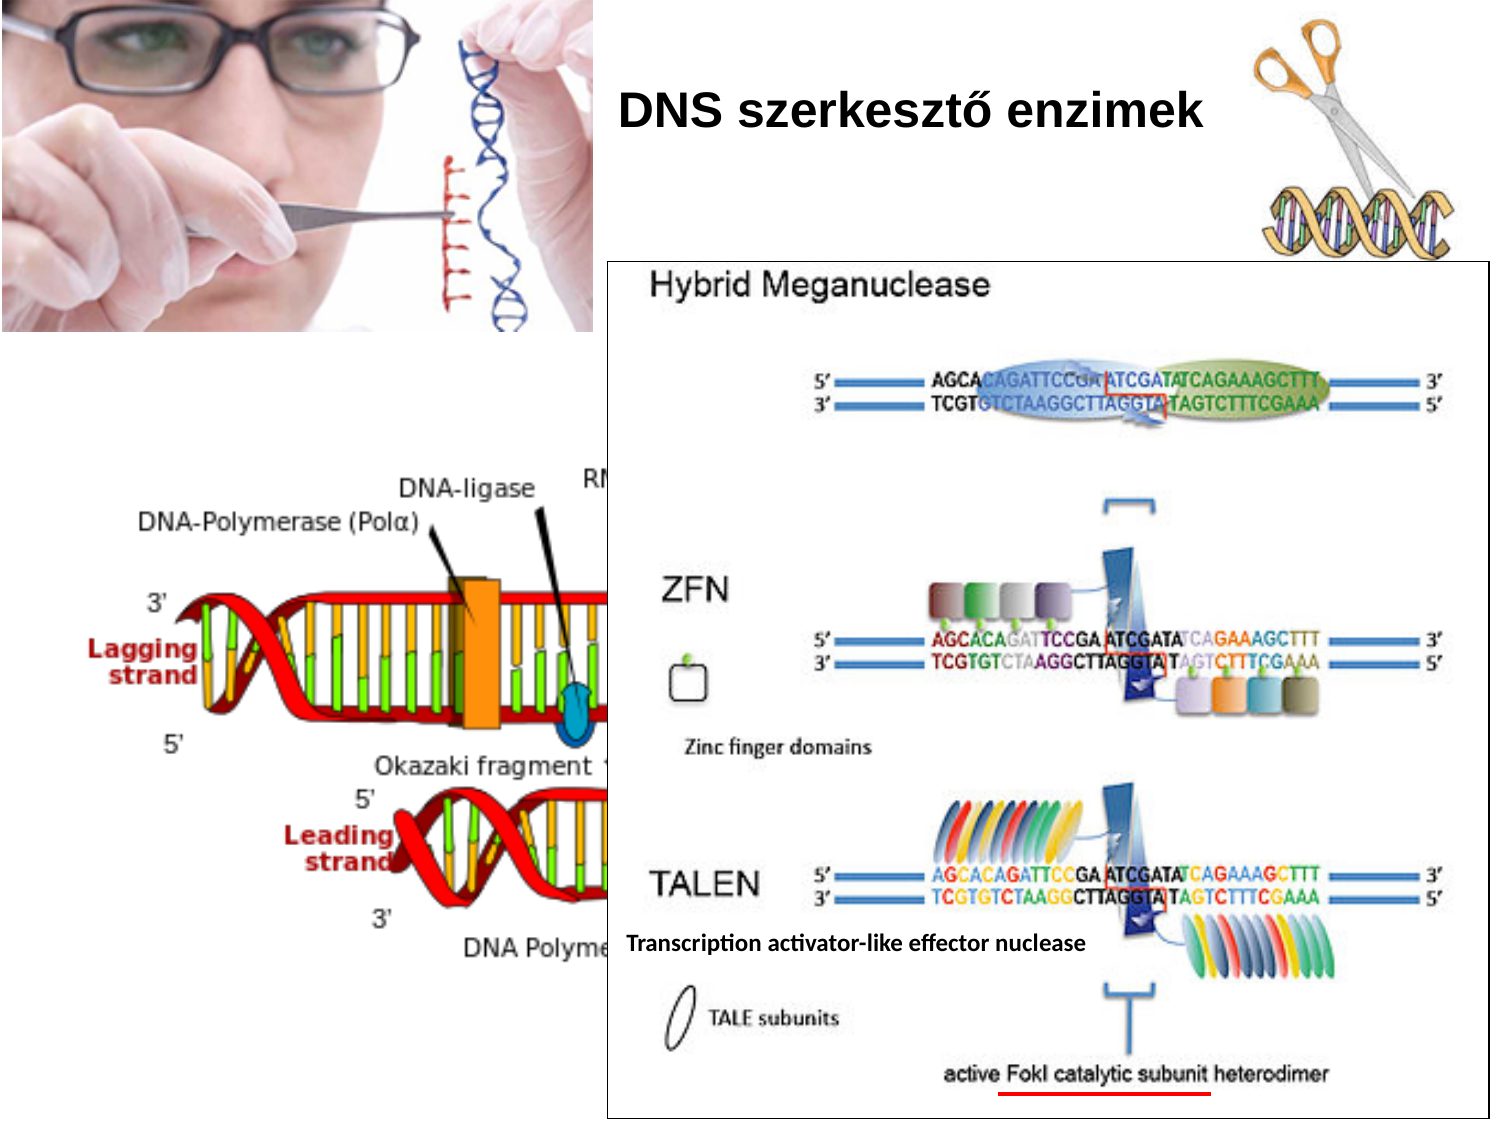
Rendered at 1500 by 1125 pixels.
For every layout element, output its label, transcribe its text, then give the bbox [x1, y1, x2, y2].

text_box DNS szerkesztő enzimek [603, 70, 1182, 145]
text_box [607, 261, 1489, 1119]
picture [35, 395, 607, 1095]
picture [2, 0, 593, 332]
picture [1187, 0, 1500, 316]
